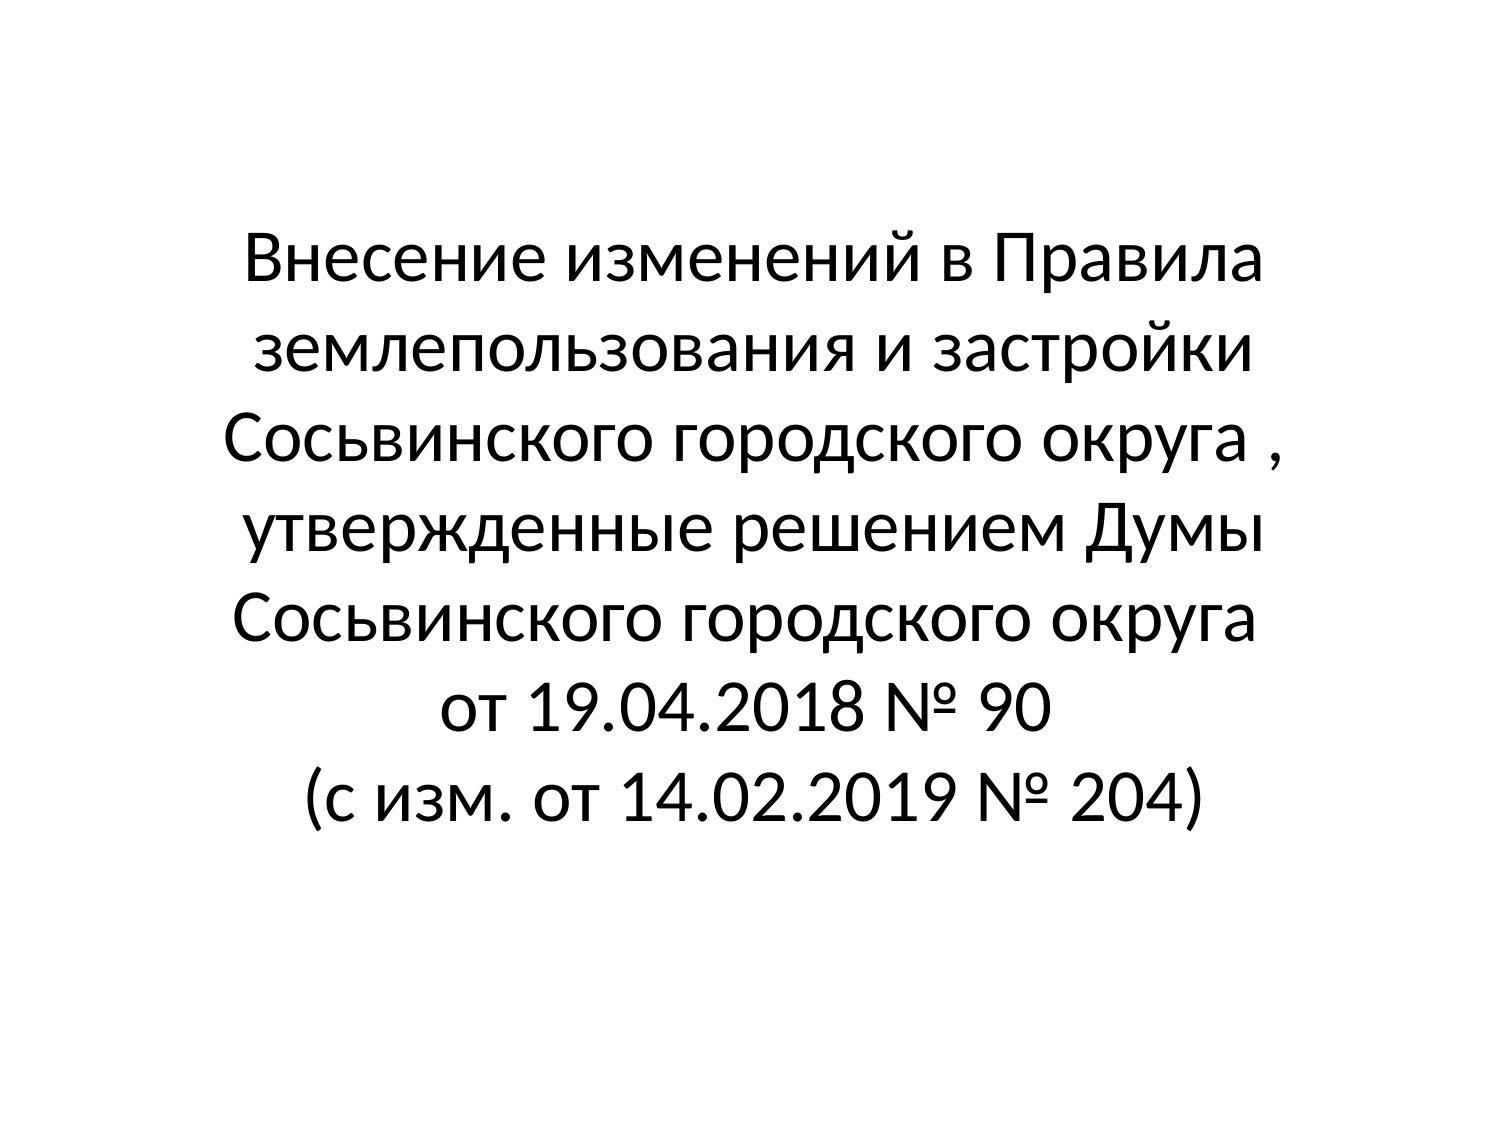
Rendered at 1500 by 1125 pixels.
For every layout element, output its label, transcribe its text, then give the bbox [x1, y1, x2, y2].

title Внесение изменений в Правила землепользования и застройки Сосьвинского городского округа , утвержденные решением Думы Сосьвинского городского округа от 19.04.2018 № 90 (с изм. от 14.02.2019 № 204) [117, 128, 1393, 914]
